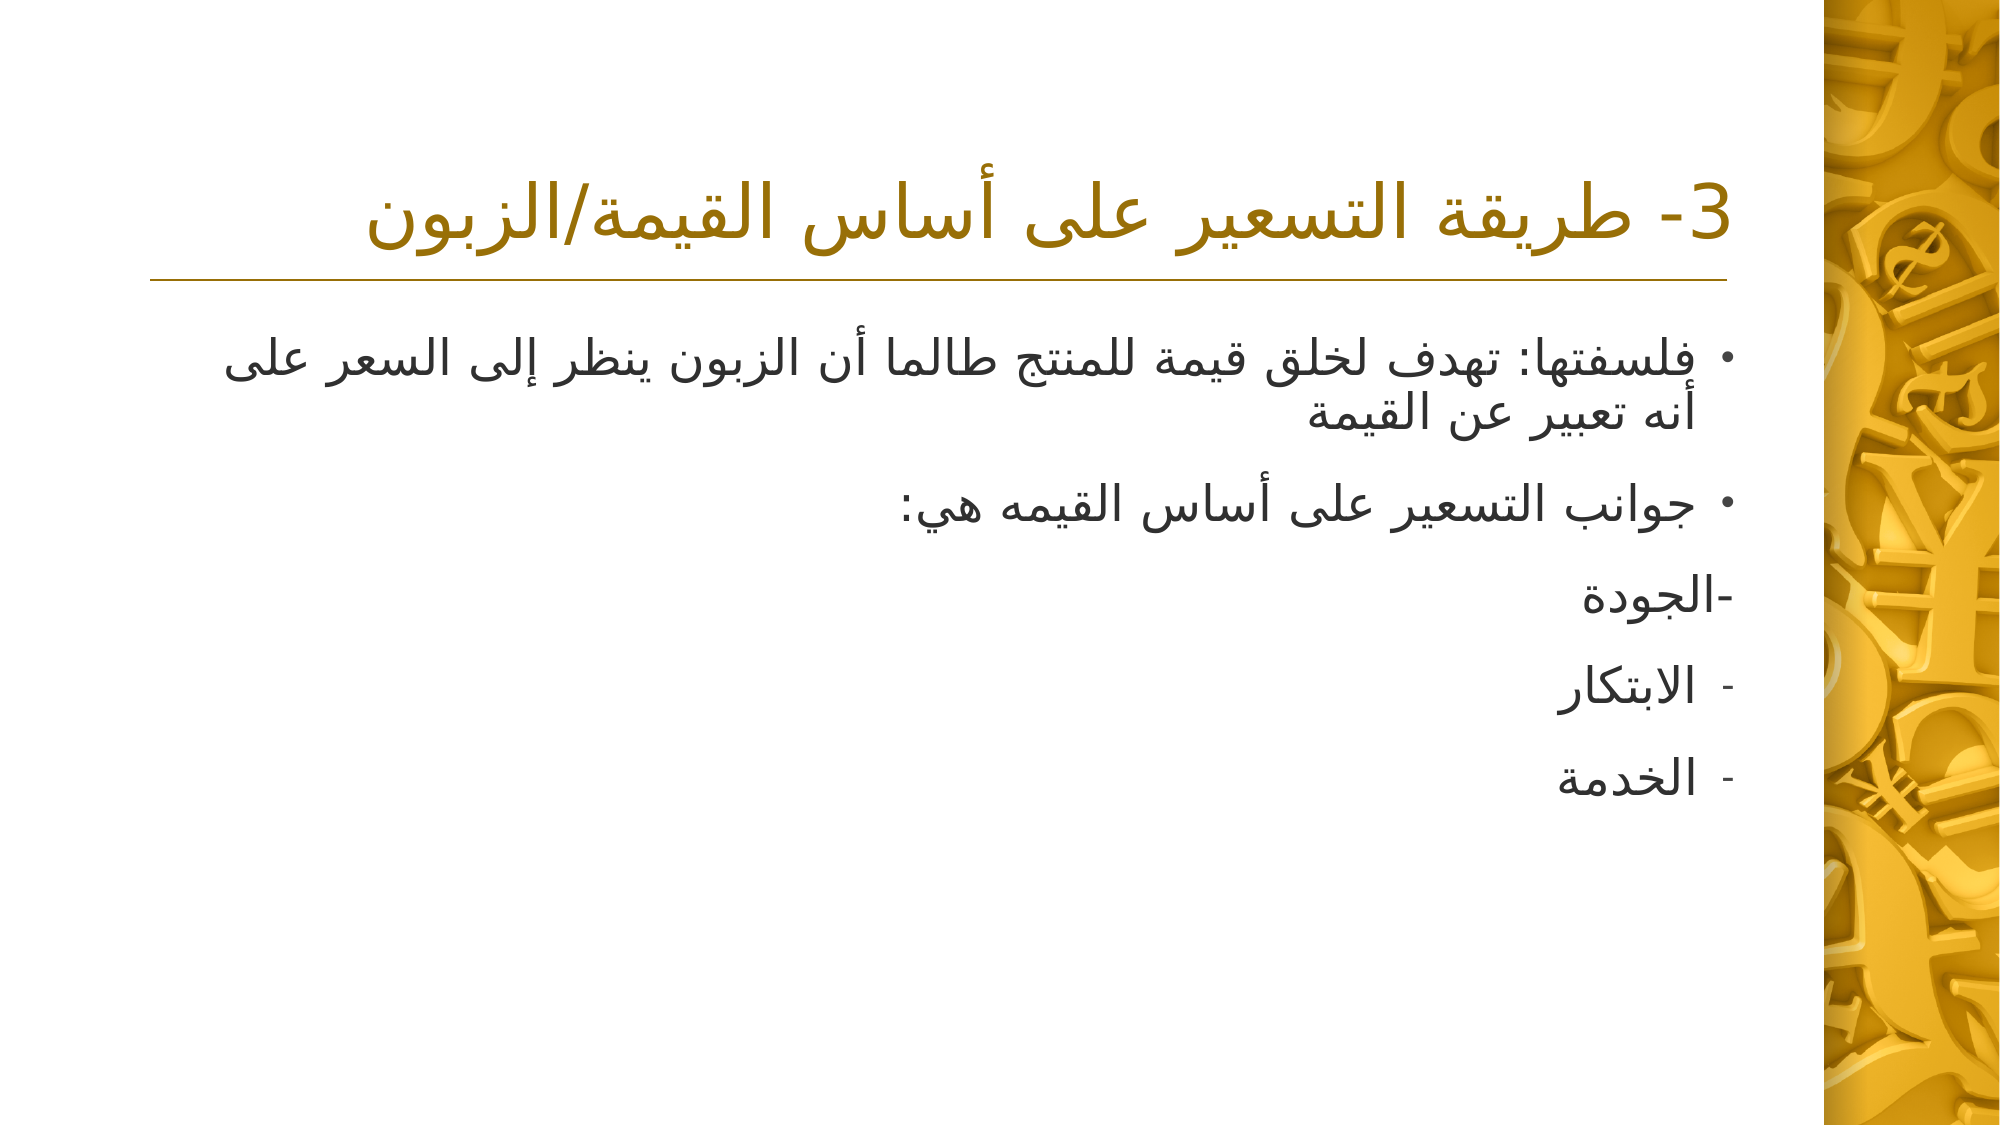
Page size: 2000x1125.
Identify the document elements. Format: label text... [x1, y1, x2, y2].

list فلسفتها: تهدف لخلق قيمة للمنتج طالما أن الزبون ينظر إلى السعر على أنه تعبير عن القيمة جوانب التسعير على أساس القيمه هي: -الجودة الابتكار الخدمة [137, 324, 1750, 1012]
title 3- طريقة التسعير على أساس القيمة/الزبون [137, 62, 1750, 263]
picture [1824, 0, 2000, 1125]
